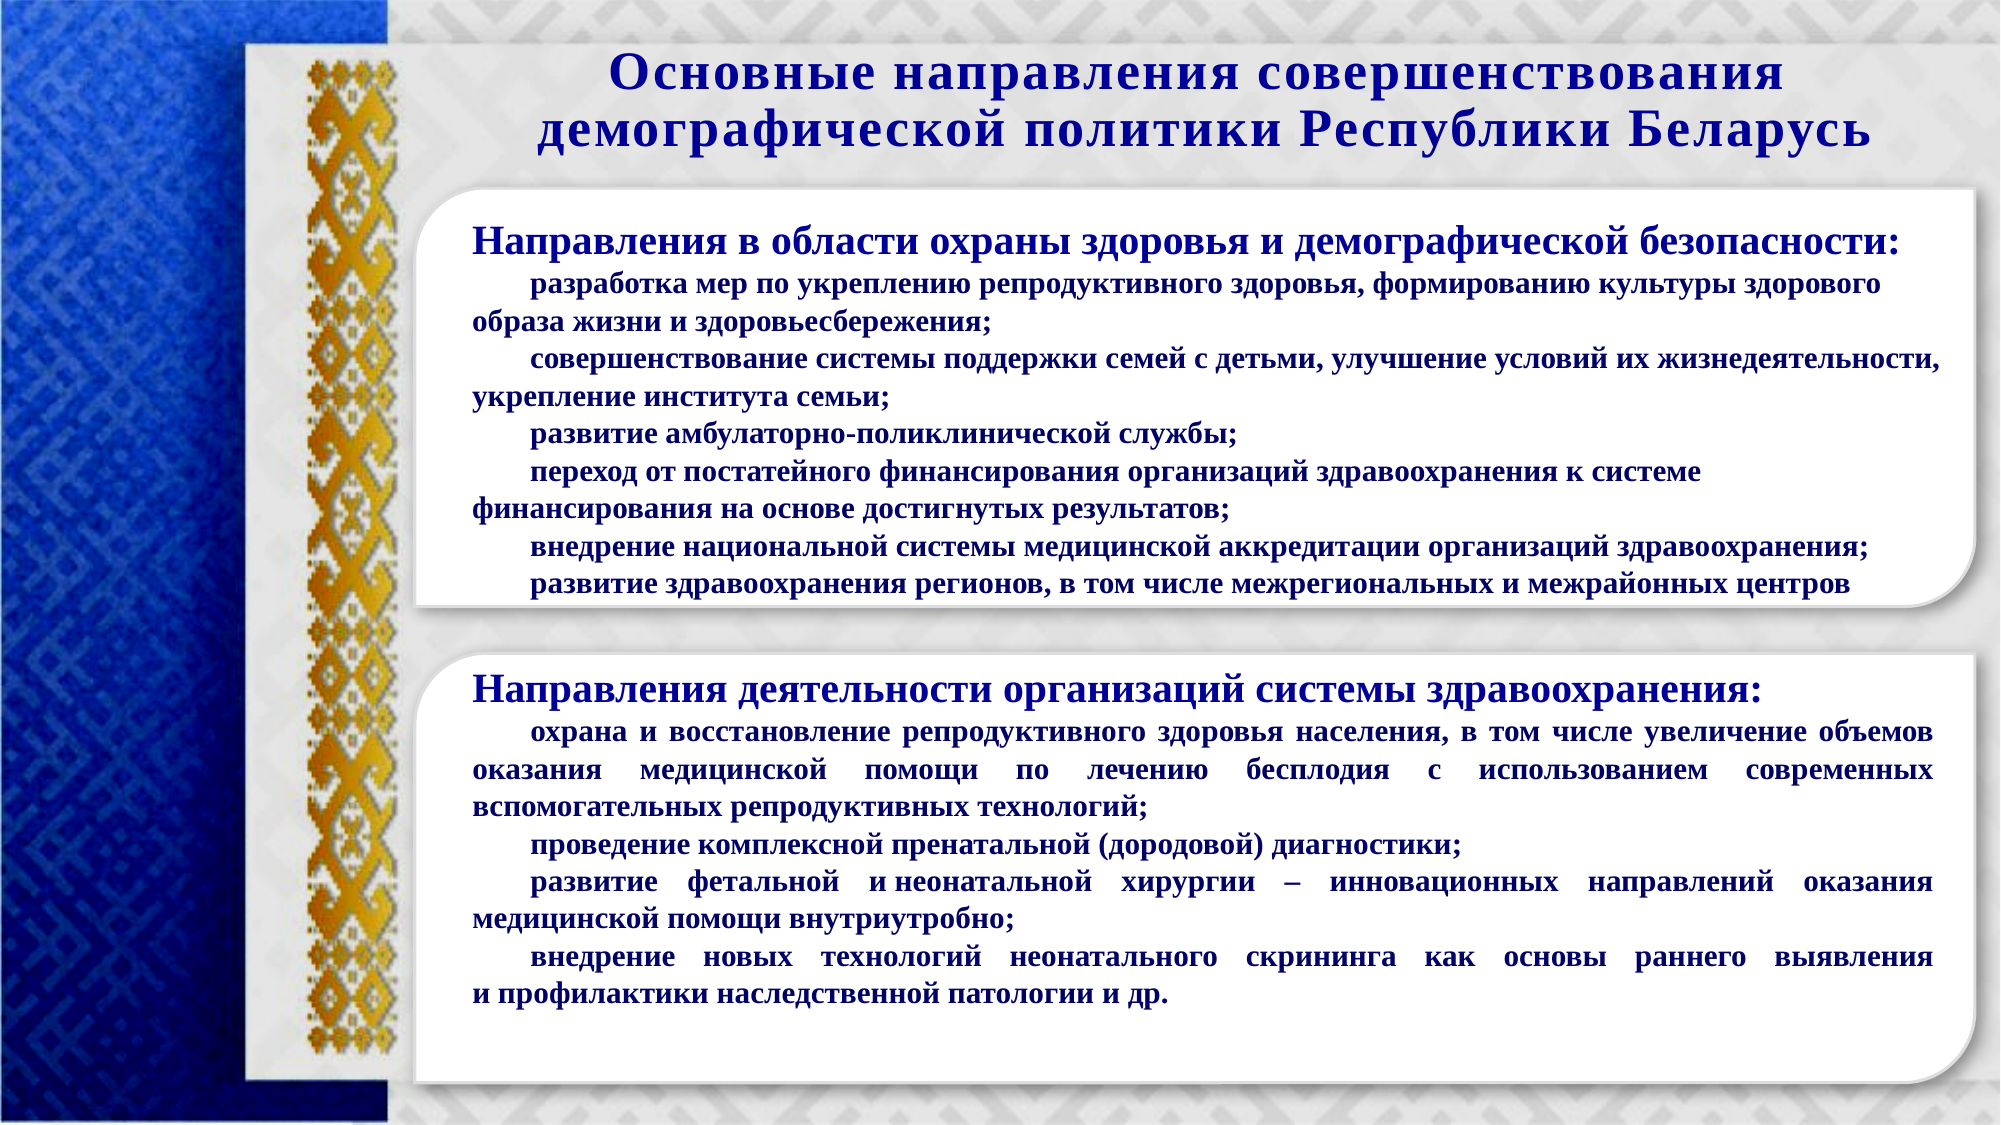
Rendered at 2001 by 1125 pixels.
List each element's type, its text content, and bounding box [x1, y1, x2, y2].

picture [0, 0, 2001, 1125]
text_box Основные направления совершенствования демографической политики Республики Беларусь [435, 47, 1976, 165]
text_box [414, 653, 1975, 1083]
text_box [414, 183, 1980, 634]
